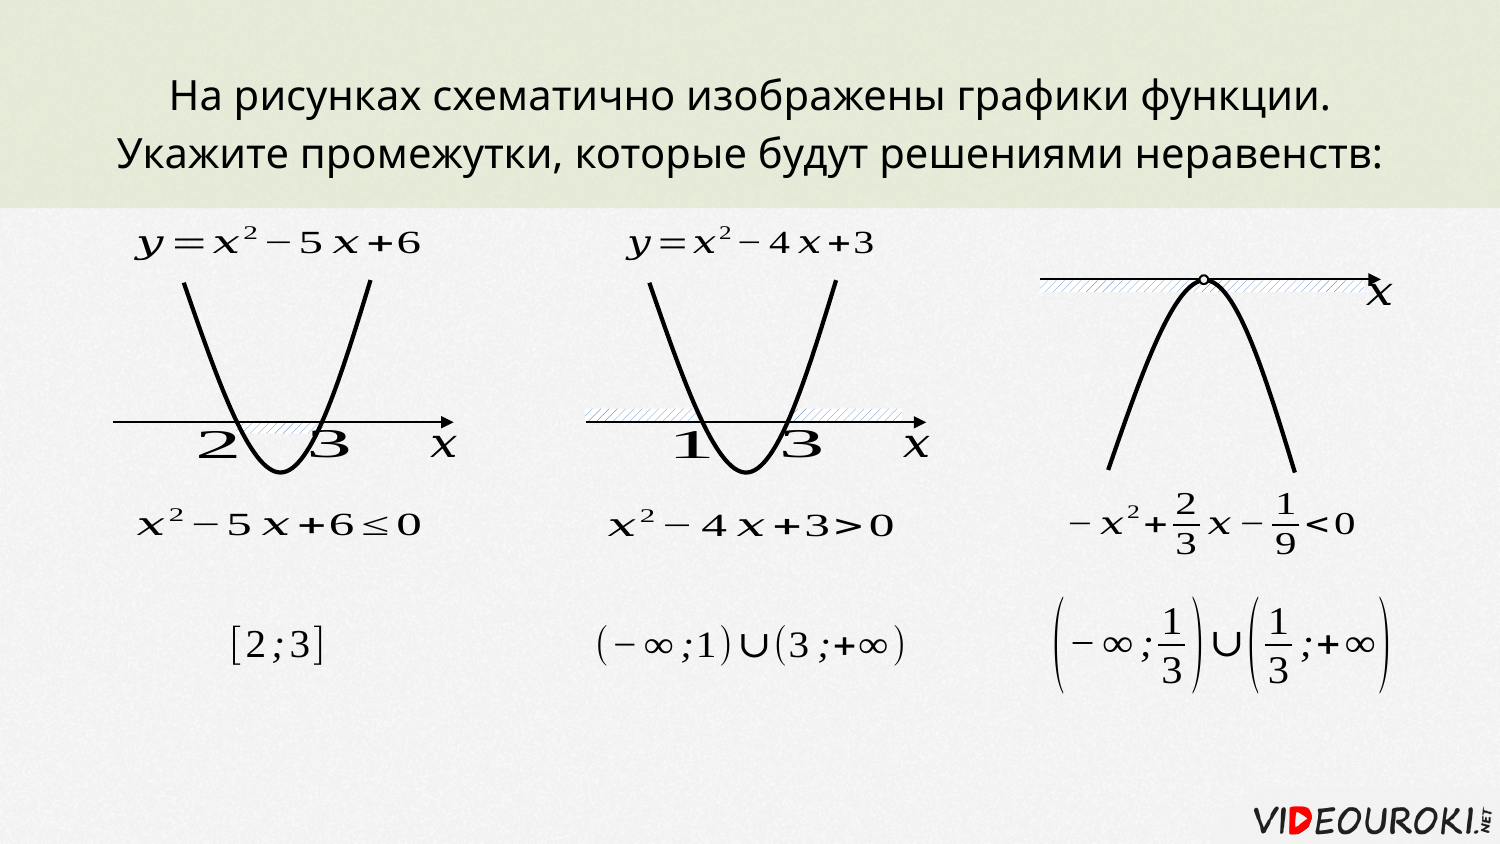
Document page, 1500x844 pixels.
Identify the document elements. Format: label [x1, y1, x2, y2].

text_box [1210, 787, 1500, 844]
picture [0, 0, 1500, 844]
